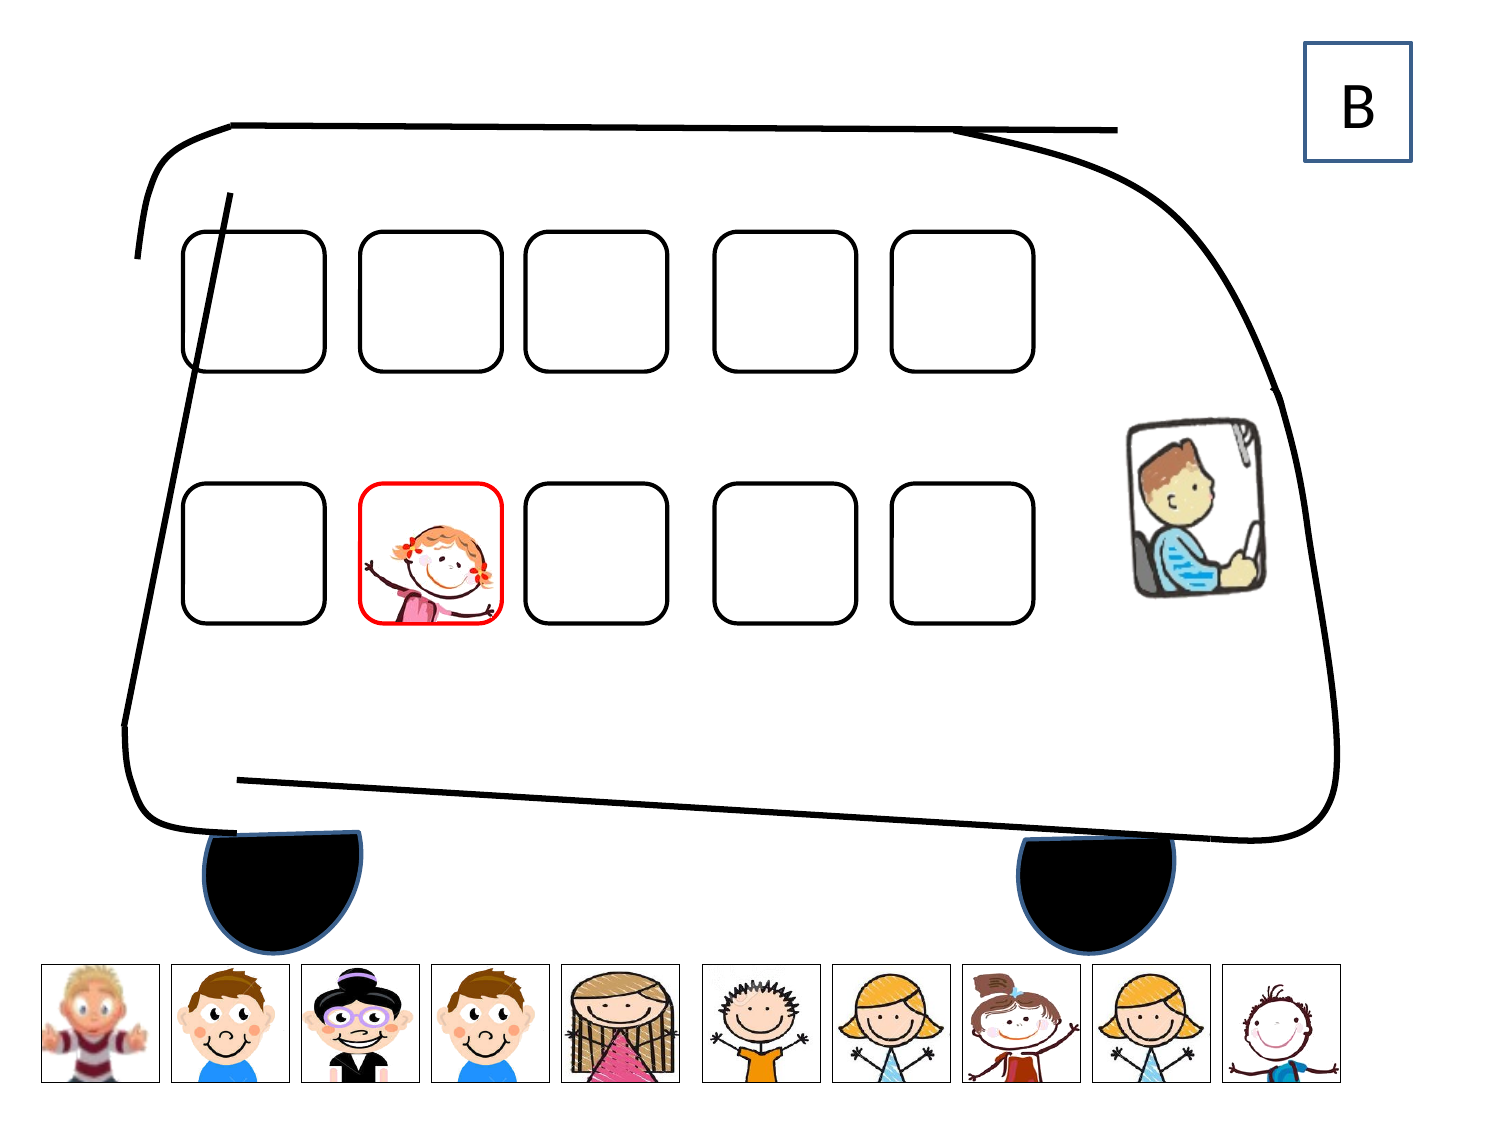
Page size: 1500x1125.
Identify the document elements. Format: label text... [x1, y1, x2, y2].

text_box [1015, 856, 1177, 956]
text_box [201, 856, 364, 956]
text_box B [1303, 41, 1413, 163]
picture [40, 963, 160, 1083]
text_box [123, 125, 1349, 847]
picture [170, 963, 290, 1083]
picture [962, 963, 1081, 1083]
picture [1092, 963, 1211, 1083]
picture [560, 963, 680, 1083]
picture [832, 963, 951, 1083]
picture [430, 963, 550, 1083]
picture [702, 963, 822, 1083]
picture [1222, 963, 1341, 1083]
picture [300, 963, 420, 1083]
